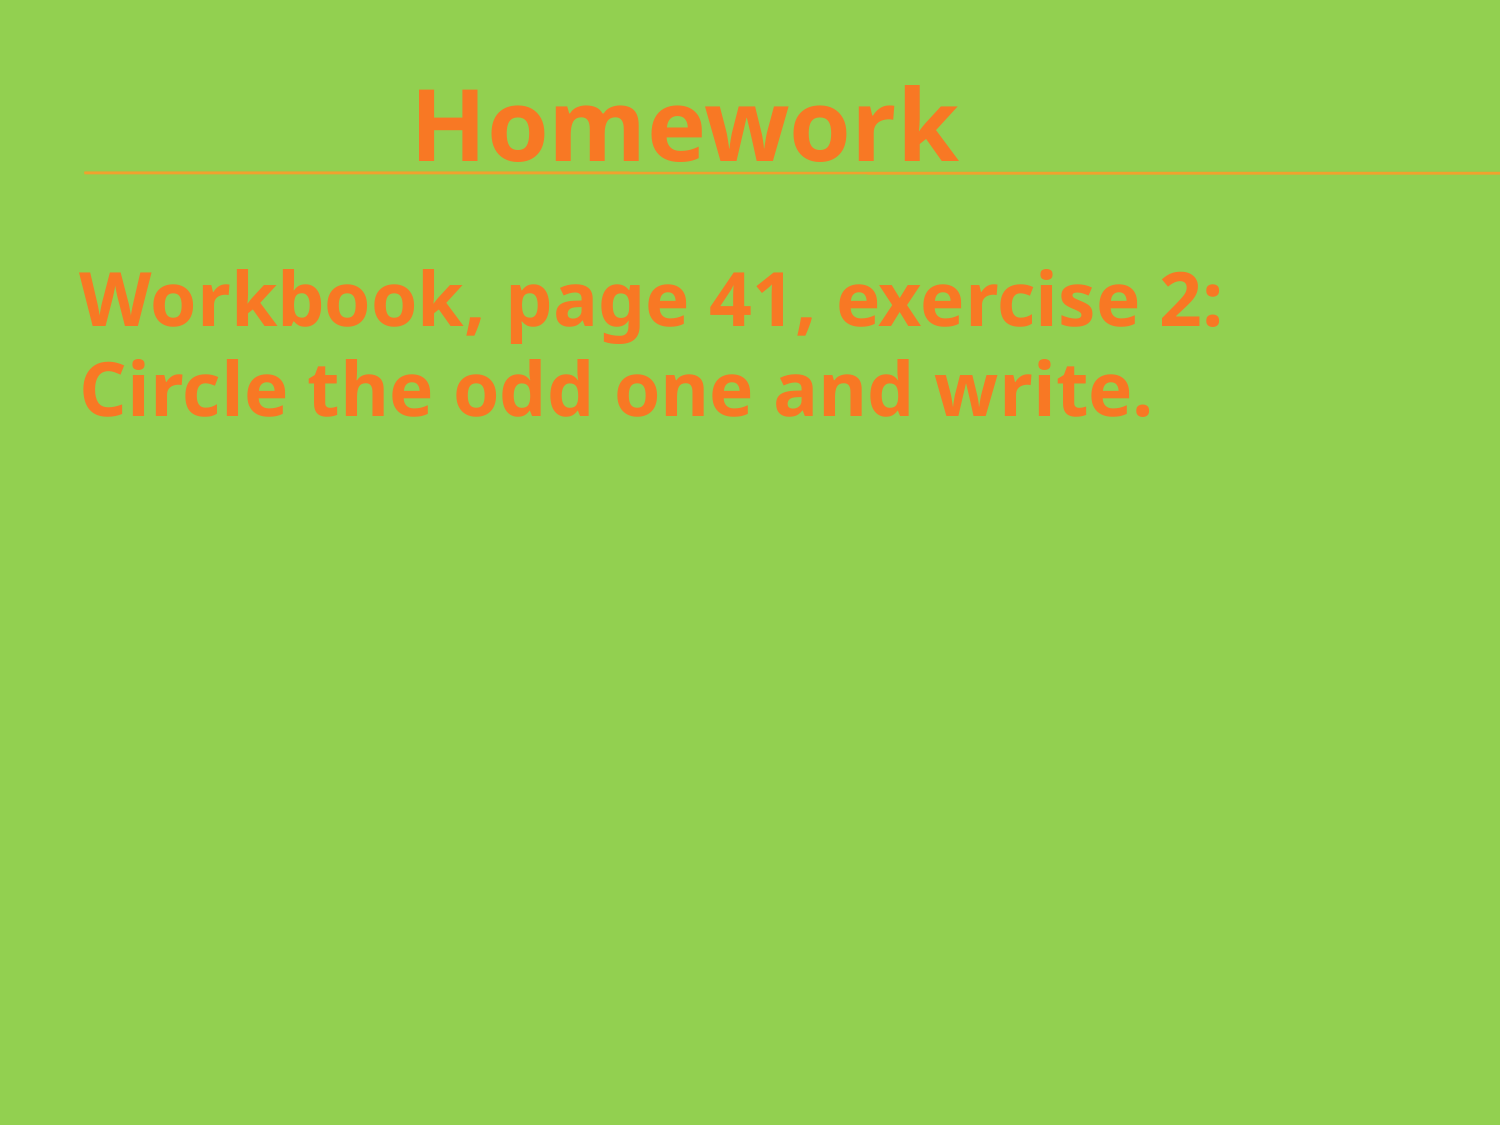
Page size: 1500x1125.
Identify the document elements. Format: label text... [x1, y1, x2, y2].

text_box Homework Workbook, page 41, exercise 2: Circle the odd one and write. [64, 54, 1306, 530]
